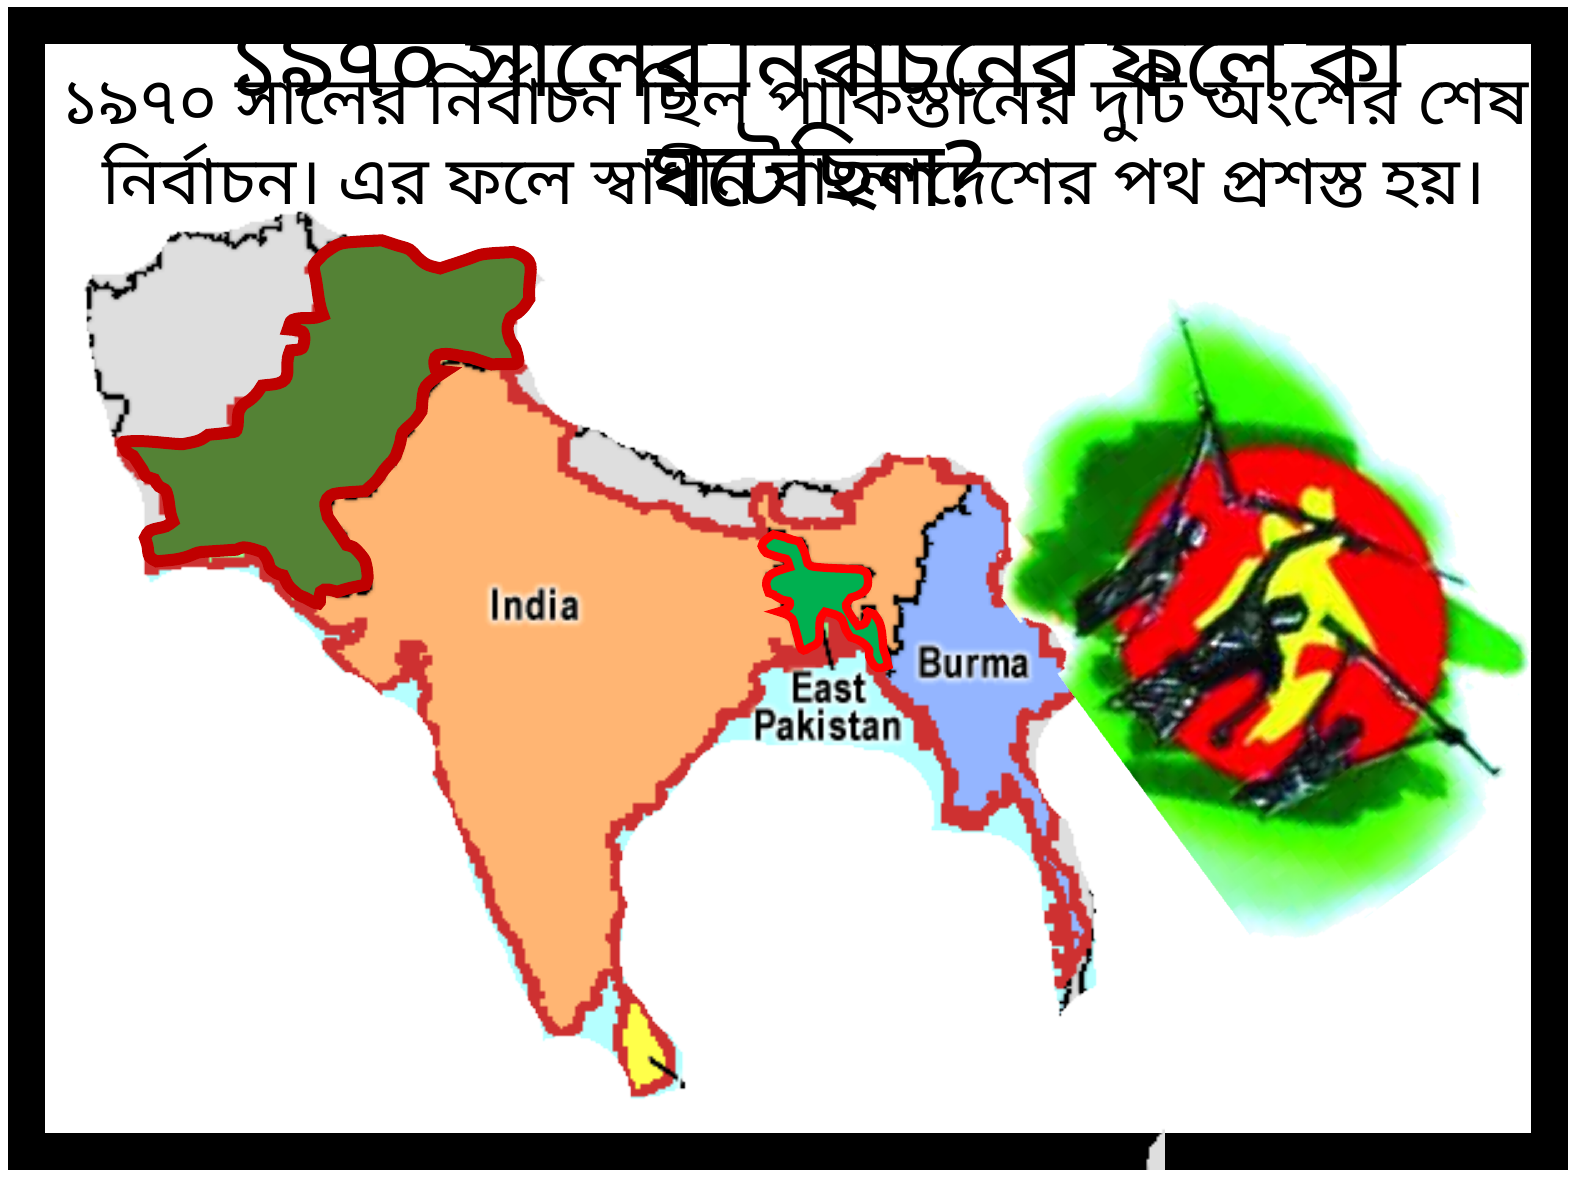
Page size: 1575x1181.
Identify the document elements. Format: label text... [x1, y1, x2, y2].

text_box ১৯৭০ সালের নির্বাচন ছিল পাকিস্তানের দুটি অংশের শেষ নির্বাচন। এর ফলে স্বাধীন বাংলাদেশের পথ প্রশস্ত হয়। [36, 73, 1552, 202]
text_box ১৯৭০ সালের নির্বাচনের ফলে কী ঘটেছিল? [101, 50, 1531, 73]
picture [37, 167, 1575, 1170]
